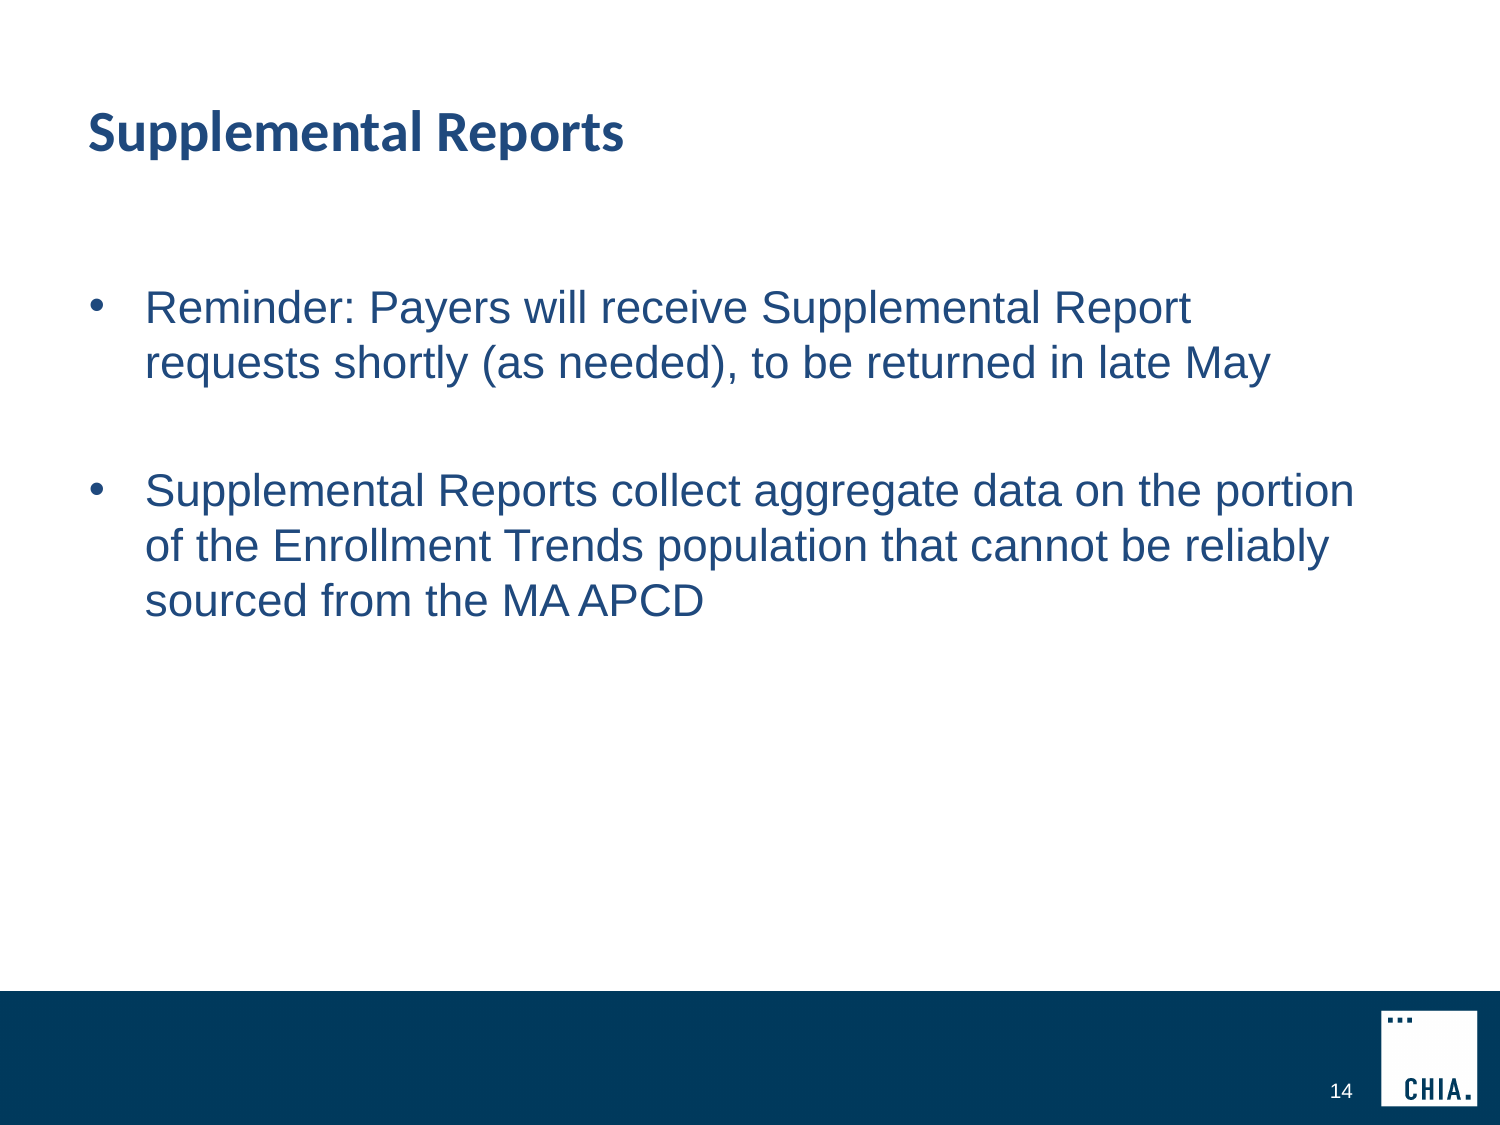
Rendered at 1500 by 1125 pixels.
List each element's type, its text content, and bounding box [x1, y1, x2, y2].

title Supplemental Reports [73, 75, 1393, 181]
picture [0, 991, 1500, 1125]
slide_number 14 [1017, 1060, 1368, 1121]
list Reminder: Payers will receive Supplemental Report requests shortly (as needed), to be returned in late May Supplemental Reports collect aggregate data on the portion of the Enrollment Trends population that cannot be reliably sourced from the MA APCD [73, 270, 1393, 913]
